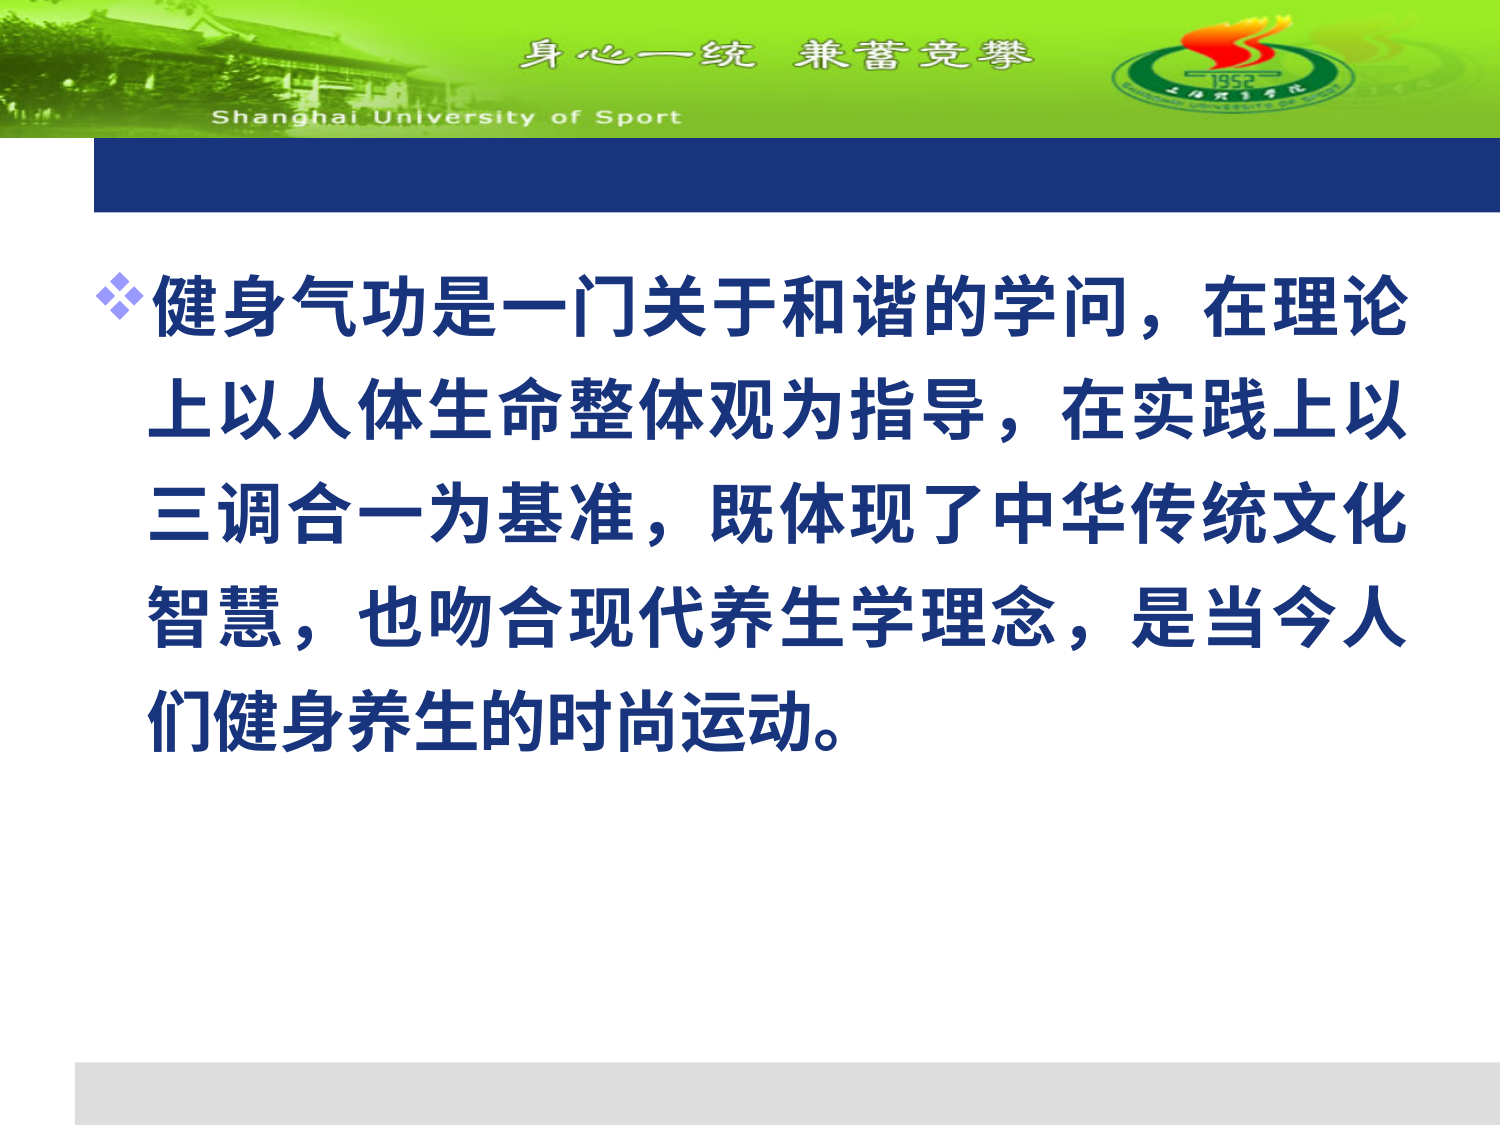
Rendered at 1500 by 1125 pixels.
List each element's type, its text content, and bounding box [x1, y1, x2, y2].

picture [0, 0, 1500, 138]
list 健身气功是一门关于和谐的学问，在理论上以人体生命整体观为指导，在实践上以三调合一为基准，既体现了中华传统文化智慧，也吻合现代养生学理念，是当今人们健身养生的时尚运动。 [74, 232, 1426, 1034]
